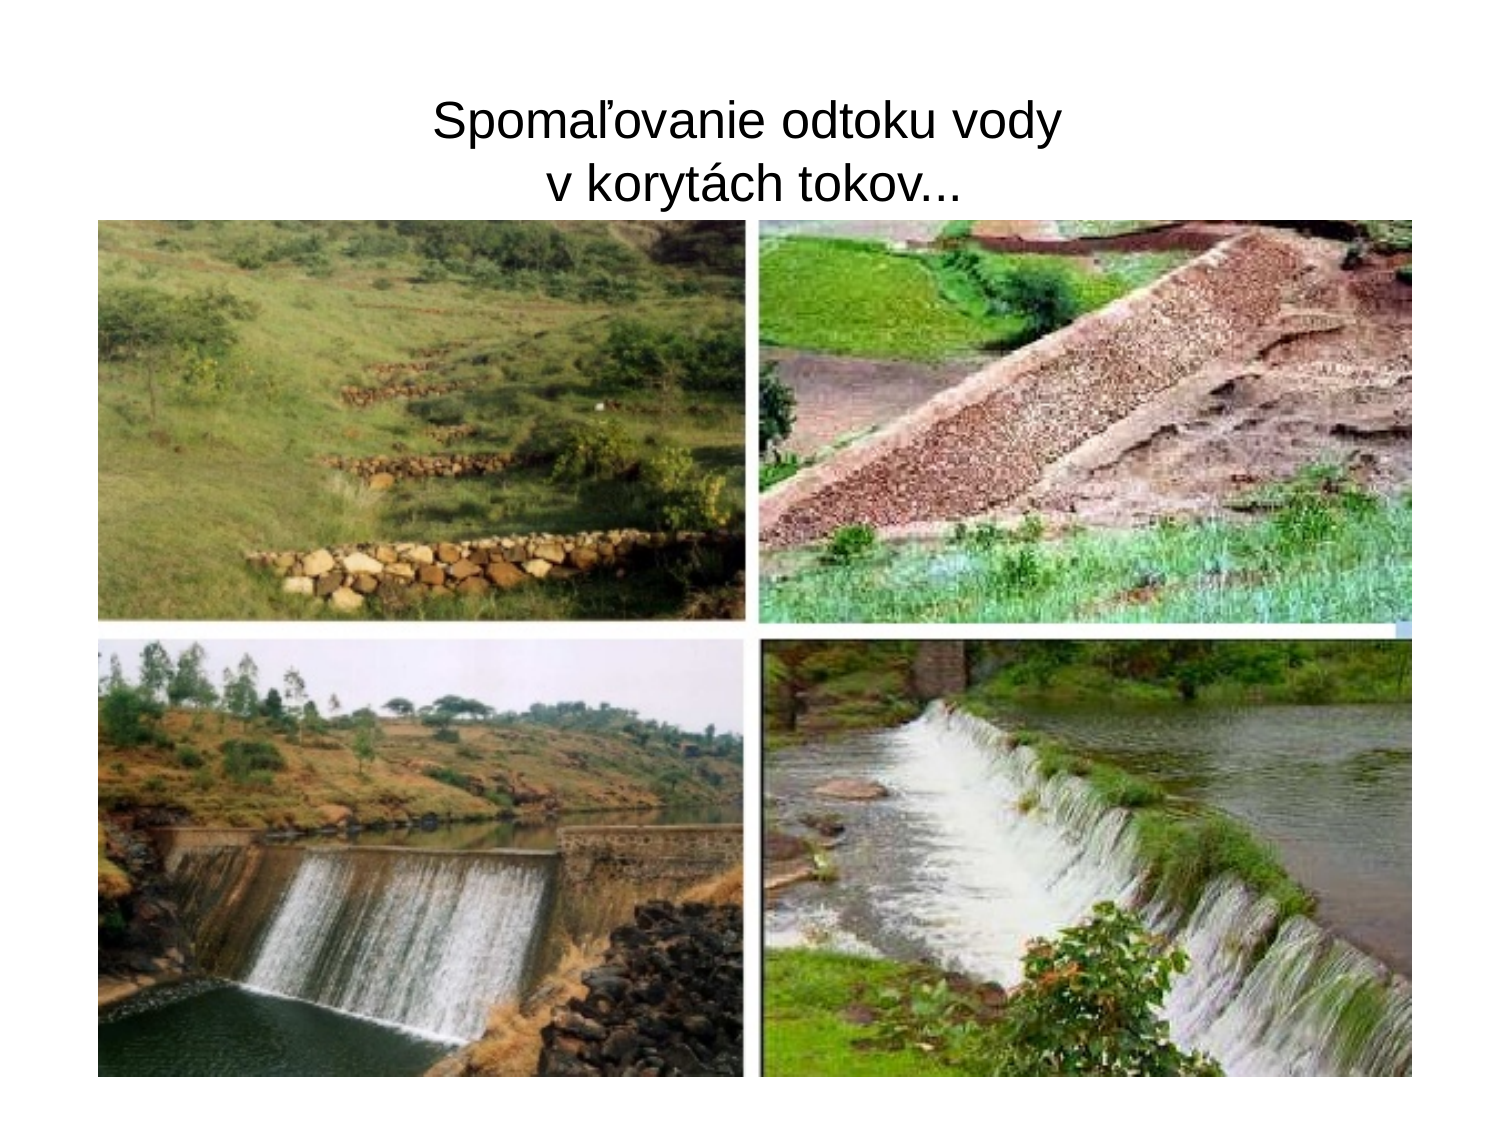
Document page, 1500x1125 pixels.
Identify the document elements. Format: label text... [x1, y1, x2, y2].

title Spomaľovanie odtoku vody v korytách tokov... [80, 78, 1431, 284]
picture [97, 220, 1412, 1077]
